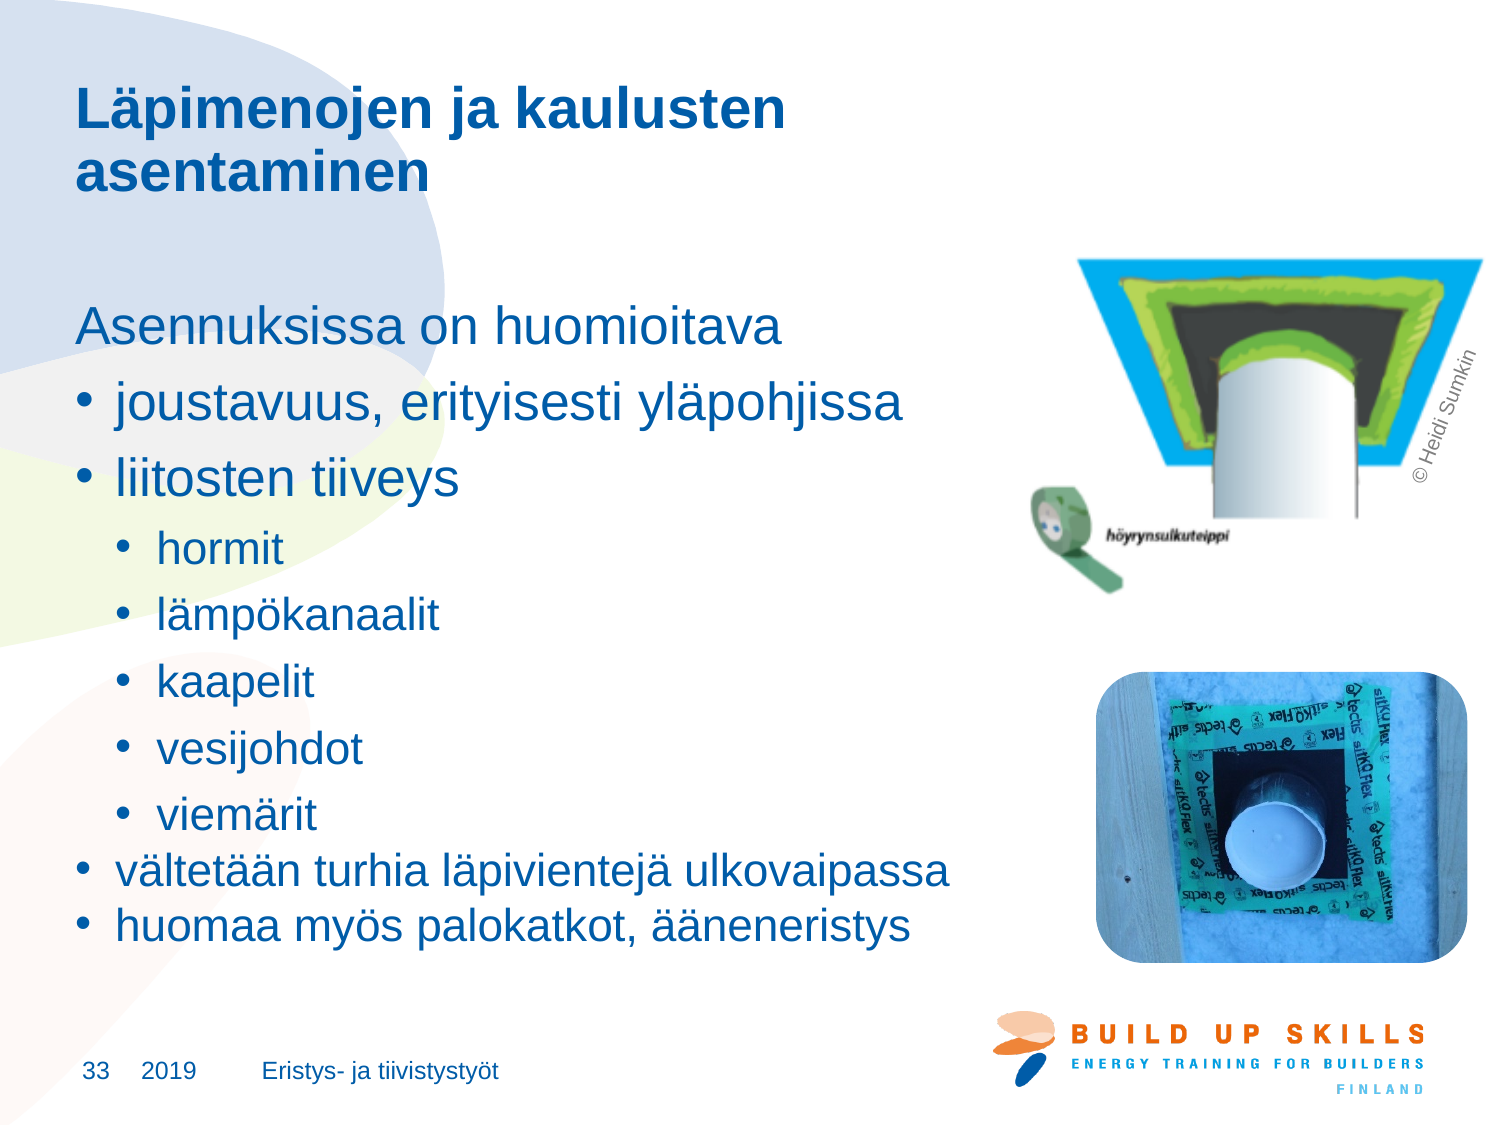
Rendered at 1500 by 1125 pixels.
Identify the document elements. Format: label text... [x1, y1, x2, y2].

list Asennuksissa on huomioitava joustavuus, erityisesti yläpohjissa liitosten tiiveys hormit lämpökanaalit kaapelit vesijohdot viemärit vältetään turhia läpivientejä ulkovaipassa huomaa myös palokatkot, ääneneristys [75, 290, 1425, 953]
picture [993, 1011, 1424, 1094]
picture [981, 246, 1500, 613]
title Läpimenojen ja kaulusten asentaminen [75, 78, 1425, 268]
picture [1095, 671, 1468, 964]
